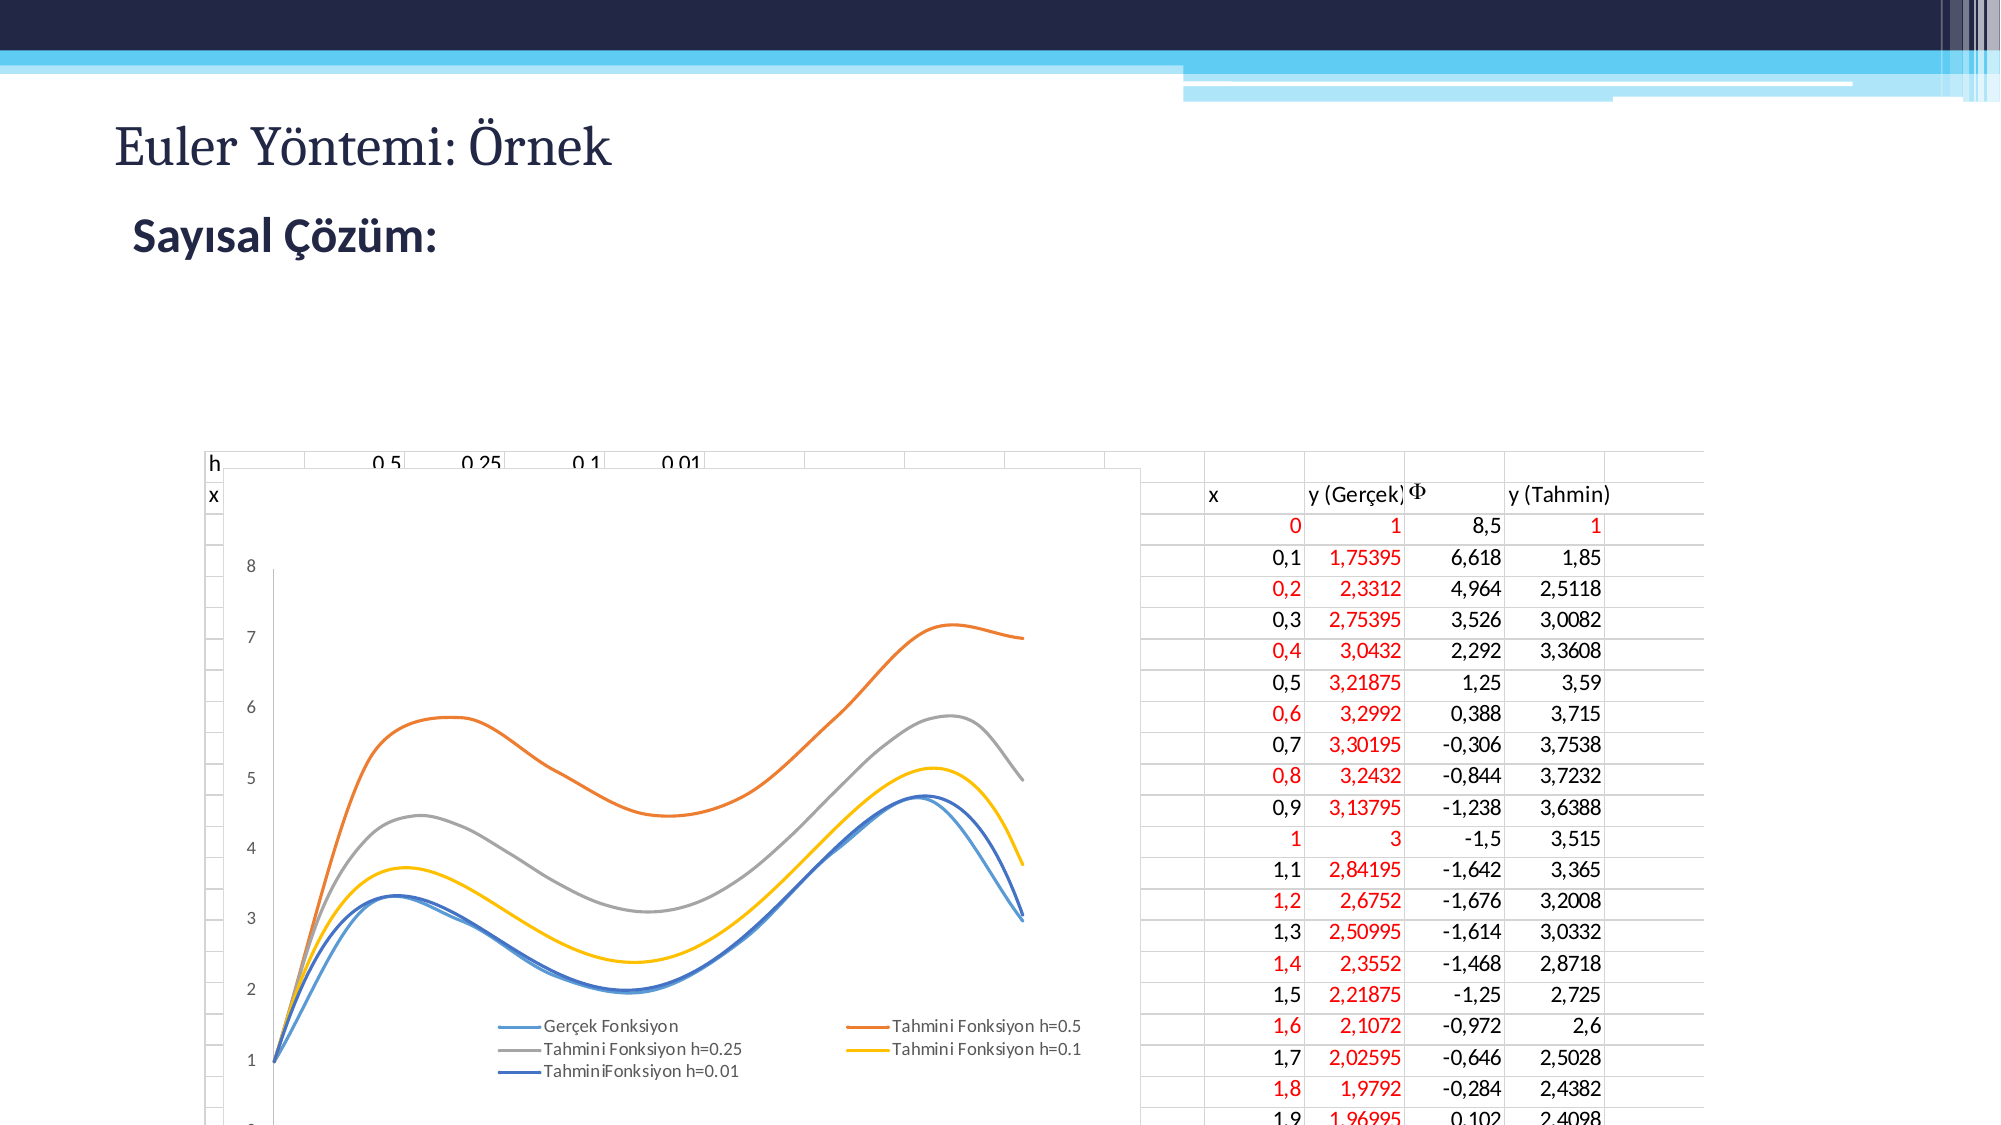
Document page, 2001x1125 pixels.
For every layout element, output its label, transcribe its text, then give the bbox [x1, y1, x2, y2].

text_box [203, 450, 1706, 1125]
title Euler Yöntemi: Örnek [99, 101, 1900, 185]
